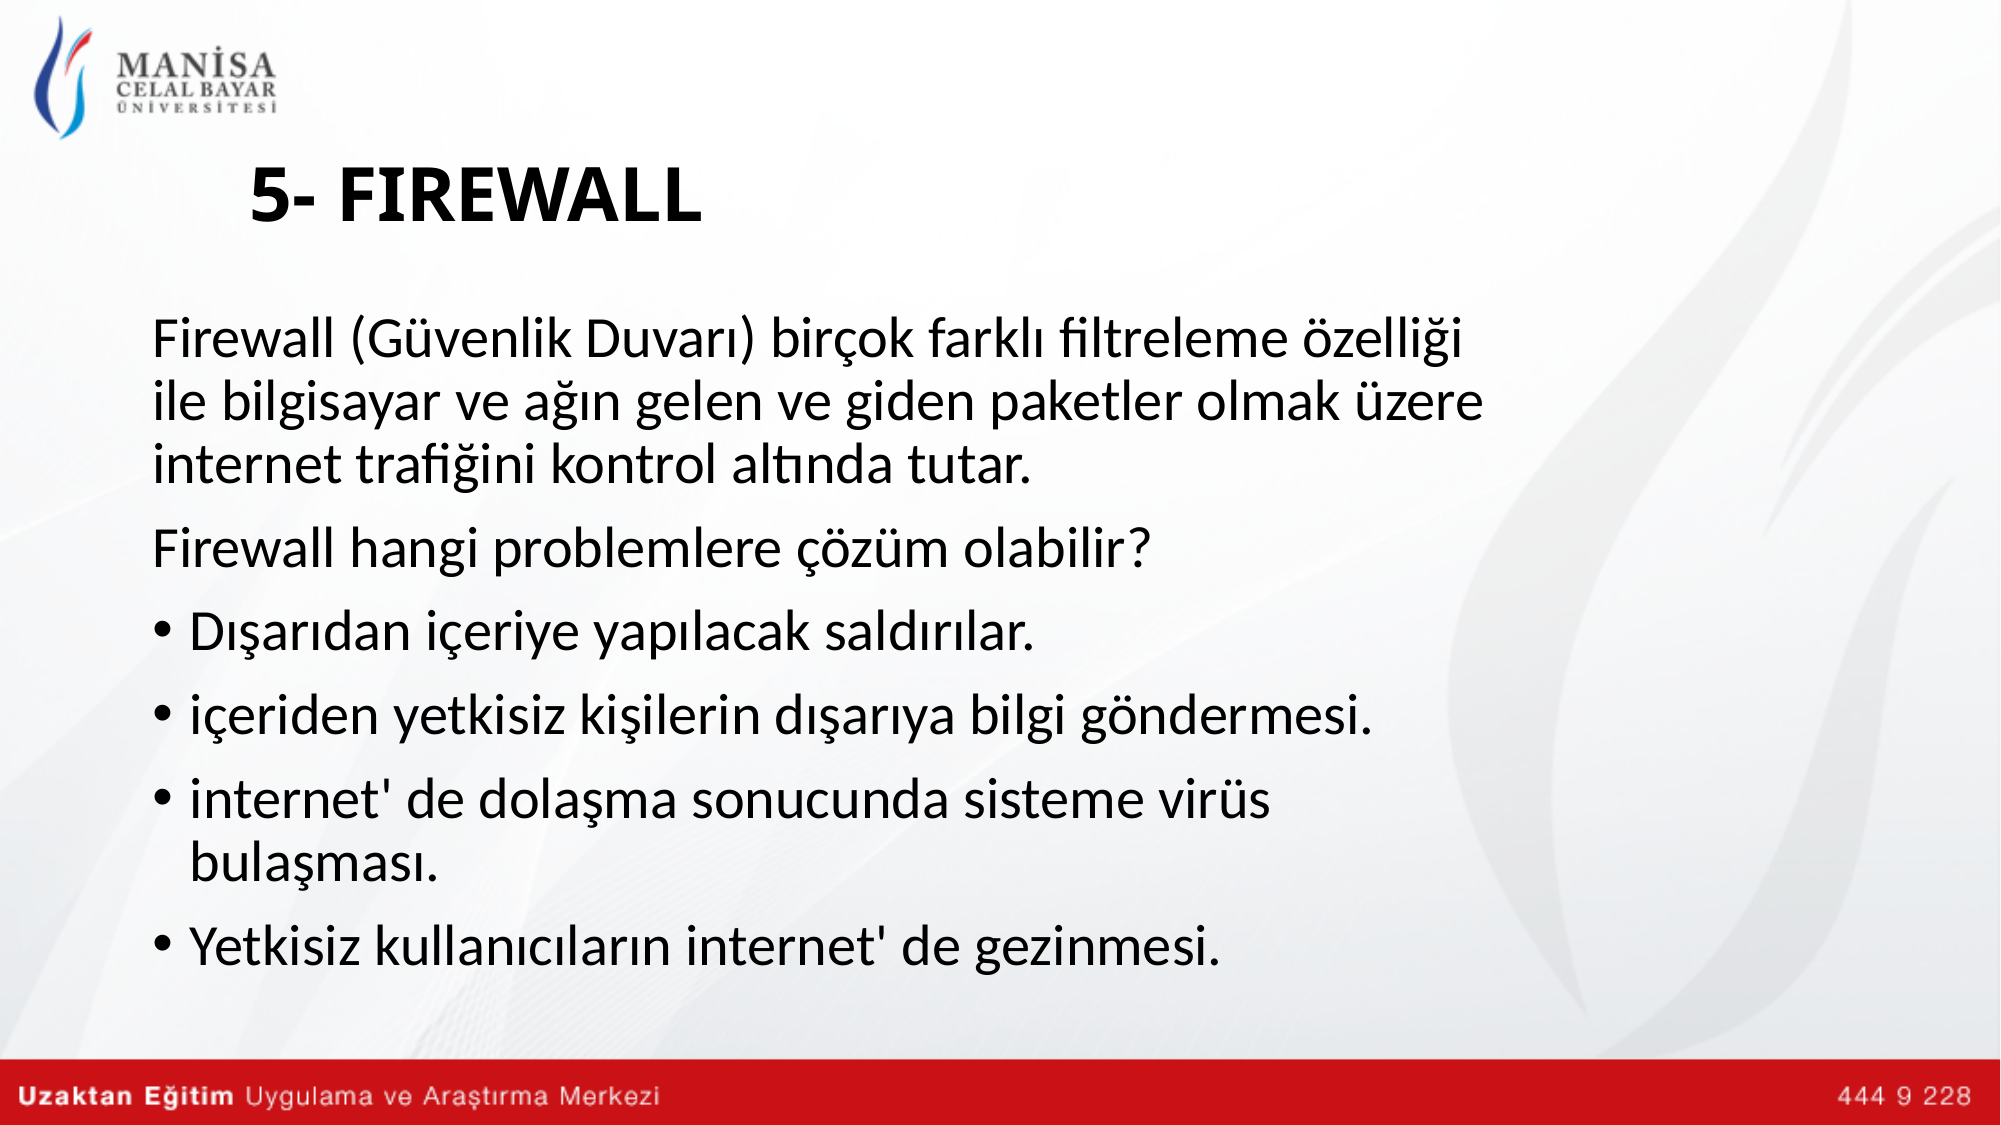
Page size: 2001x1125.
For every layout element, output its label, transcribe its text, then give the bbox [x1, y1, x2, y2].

list Firewall (Güvenlik Duvarı) birçok farklı filtreleme özelliği ile bilgisayar ve ağın gelen ve giden paketler olmak üzere internet trafiğini kontrol altında tutar. Firewall hangi problemlere çözüm olabilir? Dışarıdan içeriye yapılacak saldırılar. içeriden yetkisiz kişilerin dışarıya bilgi göndermesi. internet' de dolaşma sonucunda sisteme virüs bulaşması. Yetkisiz kullanıcıların internet' de gezinmesi. [137, 299, 1521, 1014]
title 5- FIREWALL [234, 116, 1863, 278]
picture [0, 0, 2001, 1125]
